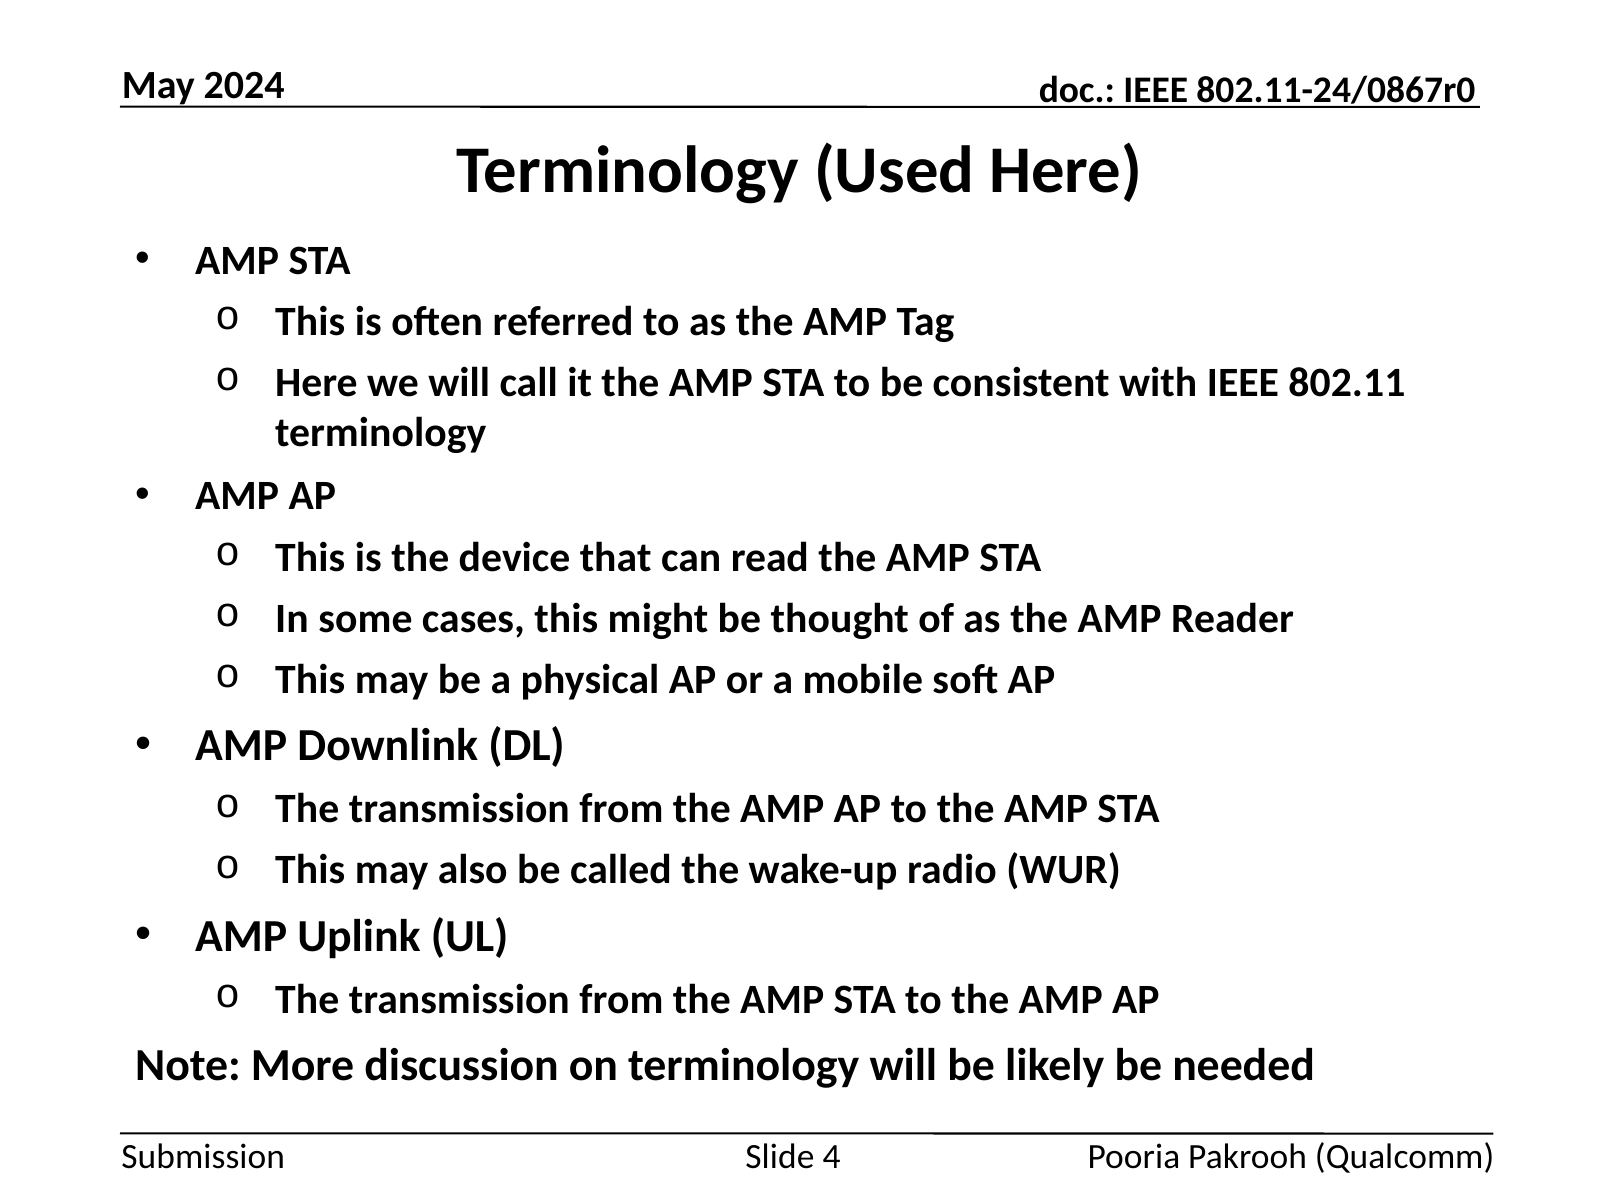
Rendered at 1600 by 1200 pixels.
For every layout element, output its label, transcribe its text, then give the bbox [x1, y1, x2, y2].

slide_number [121, 58, 451, 107]
list AMP STA This is often referred to as the AMP Tag Here we will call it the AMP STA to be consistent with IEEE 802.11 terminology AMP AP This is the device that can read the AMP STA In some cases, this might be thought of as the AMP Reader This may be a physical AP or a mobile soft AP AMP Downlink (DL) The transmission from the AMP AP to the AMP STA This may also be called the wake-up radio (WUR) AMP Uplink (UL) The transmission from the AMP STA to the AMP AP Note: More discussion on terminology will be likely be needed [119, 224, 1480, 1113]
slide_number Slide 4 [733, 1132, 854, 1197]
footer Pooria Pakrooh (Qualcomm) [937, 1132, 1495, 1174]
title Terminology (Used Here) [119, 105, 1480, 224]
